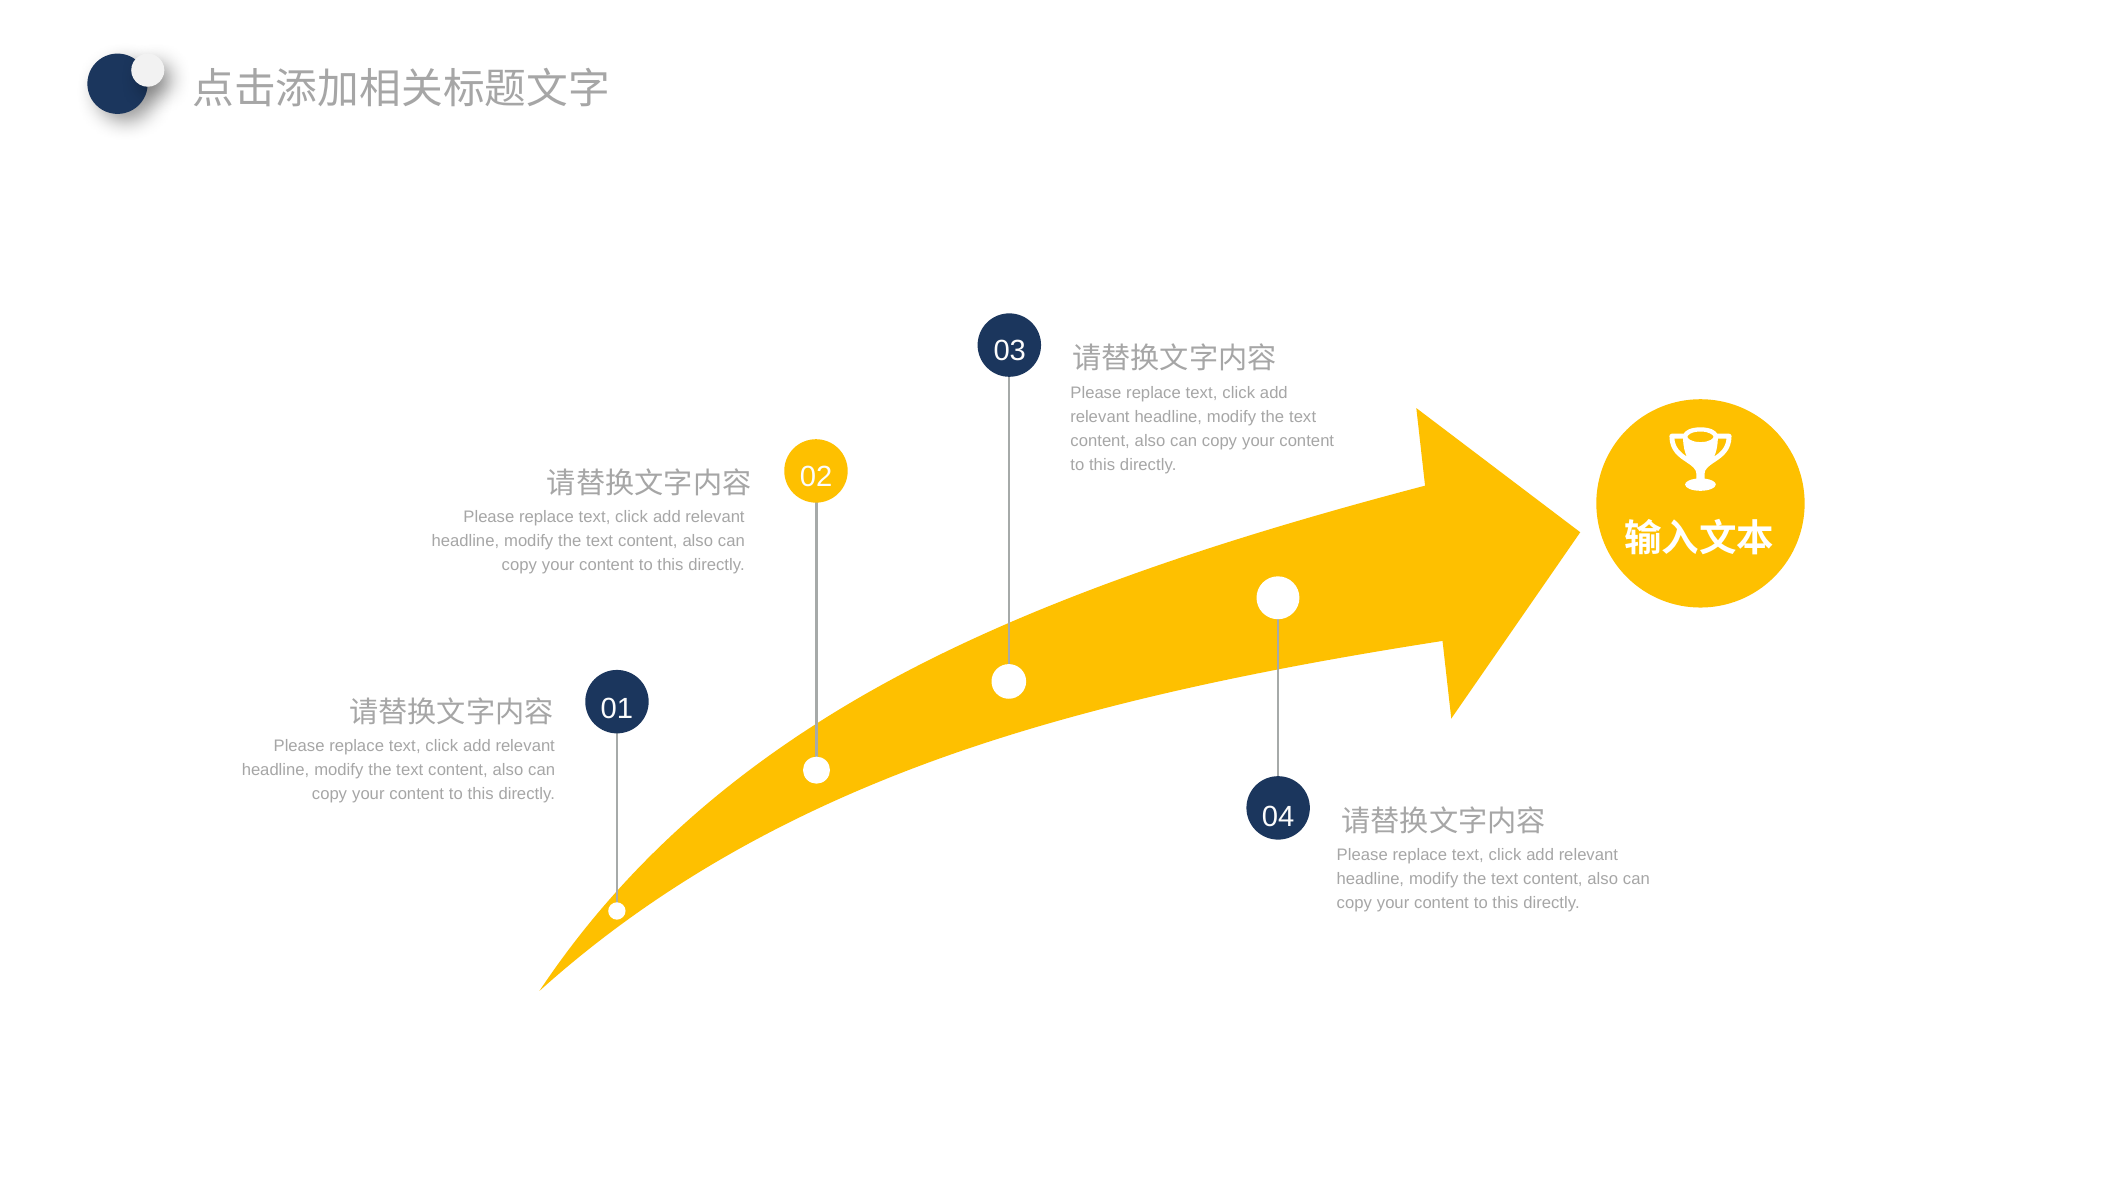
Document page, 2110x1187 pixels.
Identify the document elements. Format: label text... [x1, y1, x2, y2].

text_box [1246, 776, 1310, 833]
text_box 请替换文字内容 [315, 686, 554, 729]
text_box [977, 313, 1042, 377]
text_box 02 [796, 447, 836, 495]
text_box [1669, 427, 1732, 491]
text_box Please replace text, click add relevant headline, modify the text content, also can copy your content to this directly. [406, 501, 746, 574]
text_box [1256, 576, 1300, 620]
text_box [1596, 399, 1805, 608]
text_box 01 [597, 680, 637, 727]
text_box [86, 52, 142, 115]
text_box Please replace text, click add relevant headline, modify the text content, also can copy your content to this directly. [216, 730, 556, 803]
text_box [539, 408, 1581, 991]
text_box [784, 439, 848, 503]
text_box 输入文本 [1622, 499, 1776, 561]
text_box 03 [990, 321, 1030, 369]
text_box 点击添加相关标题文字 [176, 53, 680, 114]
text_box Please replace text, click add relevant headline, modify the text content, also can copy your content to this directly. [1070, 378, 1352, 474]
text_box [608, 902, 626, 920]
text_box [991, 664, 1027, 699]
text_box Please replace text, click add relevant headline, modify the text content, also can copy your content to this directly. [1336, 839, 1676, 912]
text_box [803, 756, 831, 784]
text_box [130, 52, 166, 88]
text_box 请替换文字内容 [494, 457, 752, 500]
text_box 请替换文字内容 [1072, 332, 1294, 375]
text_box [1261, 835, 1295, 840]
text_box 04 [1258, 787, 1298, 835]
text_box 请替换文字内容 [1341, 795, 1563, 838]
text_box [585, 669, 649, 734]
